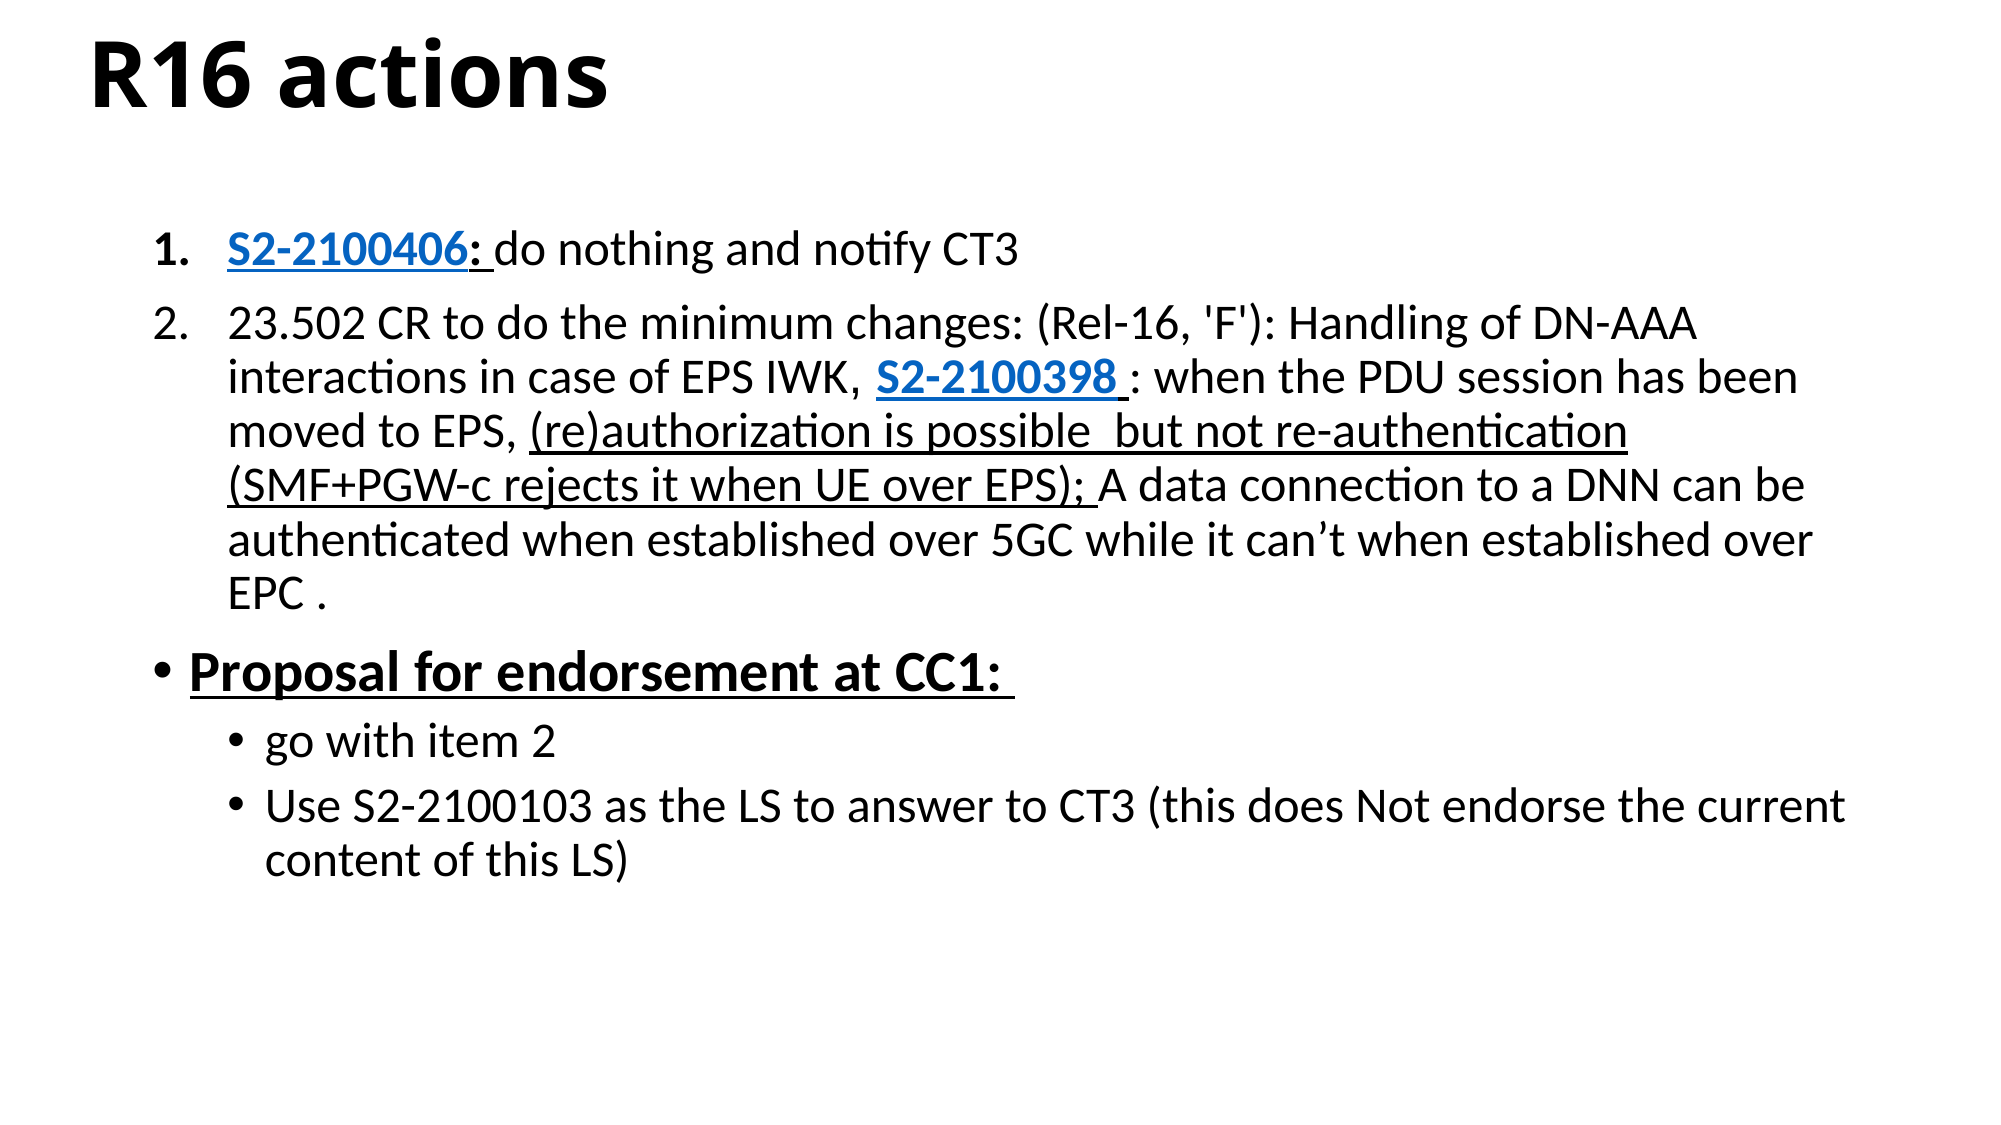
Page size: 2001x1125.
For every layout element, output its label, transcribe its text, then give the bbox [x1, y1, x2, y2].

list S2-2100406: do nothing and notify CT3 23.502 CR to do the minimum changes: (Rel-16, 'F'): Handling of DN-AAA interactions in case of EPS IWK, S2-2100398 : when the PDU session has been moved to EPS, (re)authorization is possible but not re-authentication (SMF+PGW-c rejects it when UE over EPS); A data connection to a DNN can be authenticated when established over 5GC while it can’t when established over EPC . Proposal for endorsement at CC1: go with item 2 Use S2-2100103 as the LS to answer to CT3 (this does Not endorse the current content of this LS) [137, 214, 1863, 1014]
title R16 actions [72, 0, 1798, 160]
